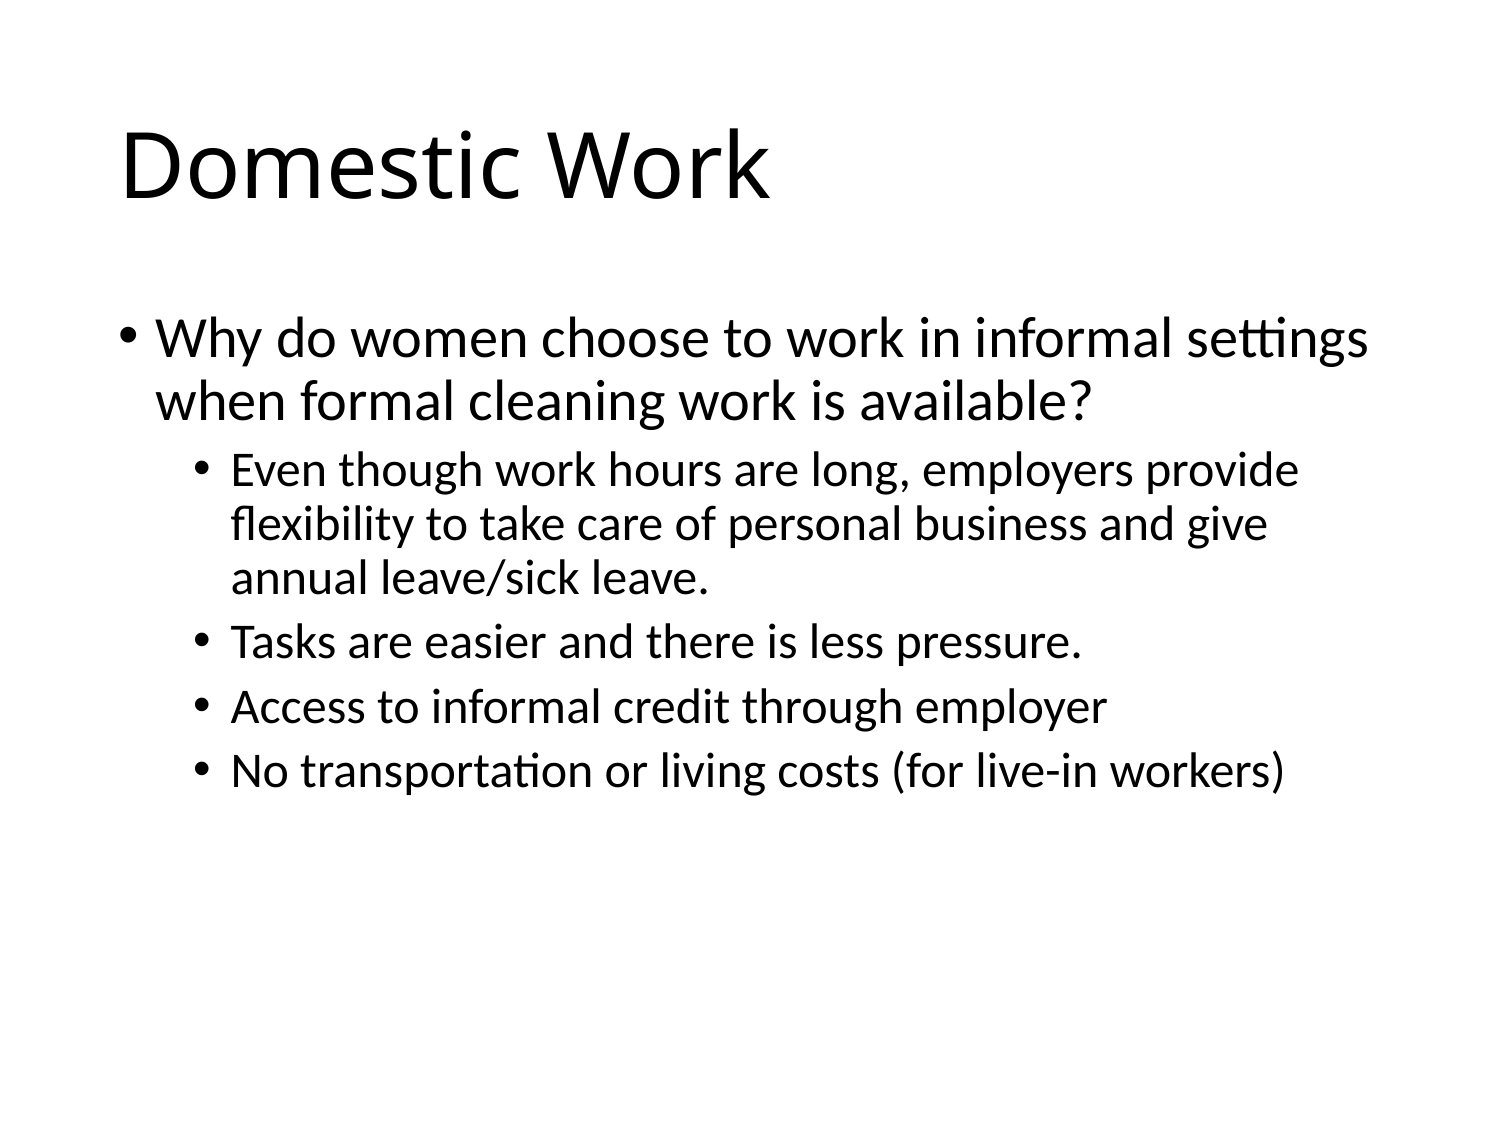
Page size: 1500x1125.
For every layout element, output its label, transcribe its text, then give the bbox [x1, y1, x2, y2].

title Domestic Work [103, 59, 1397, 278]
list Why do women choose to work in informal settings when formal cleaning work is available? Even though work hours are long, employers provide flexibility to take care of personal business and give annual leave/sick leave. Tasks are easier and there is less pressure. Access to informal credit through employer No transportation or living costs (for live-in workers) [103, 299, 1397, 1014]
